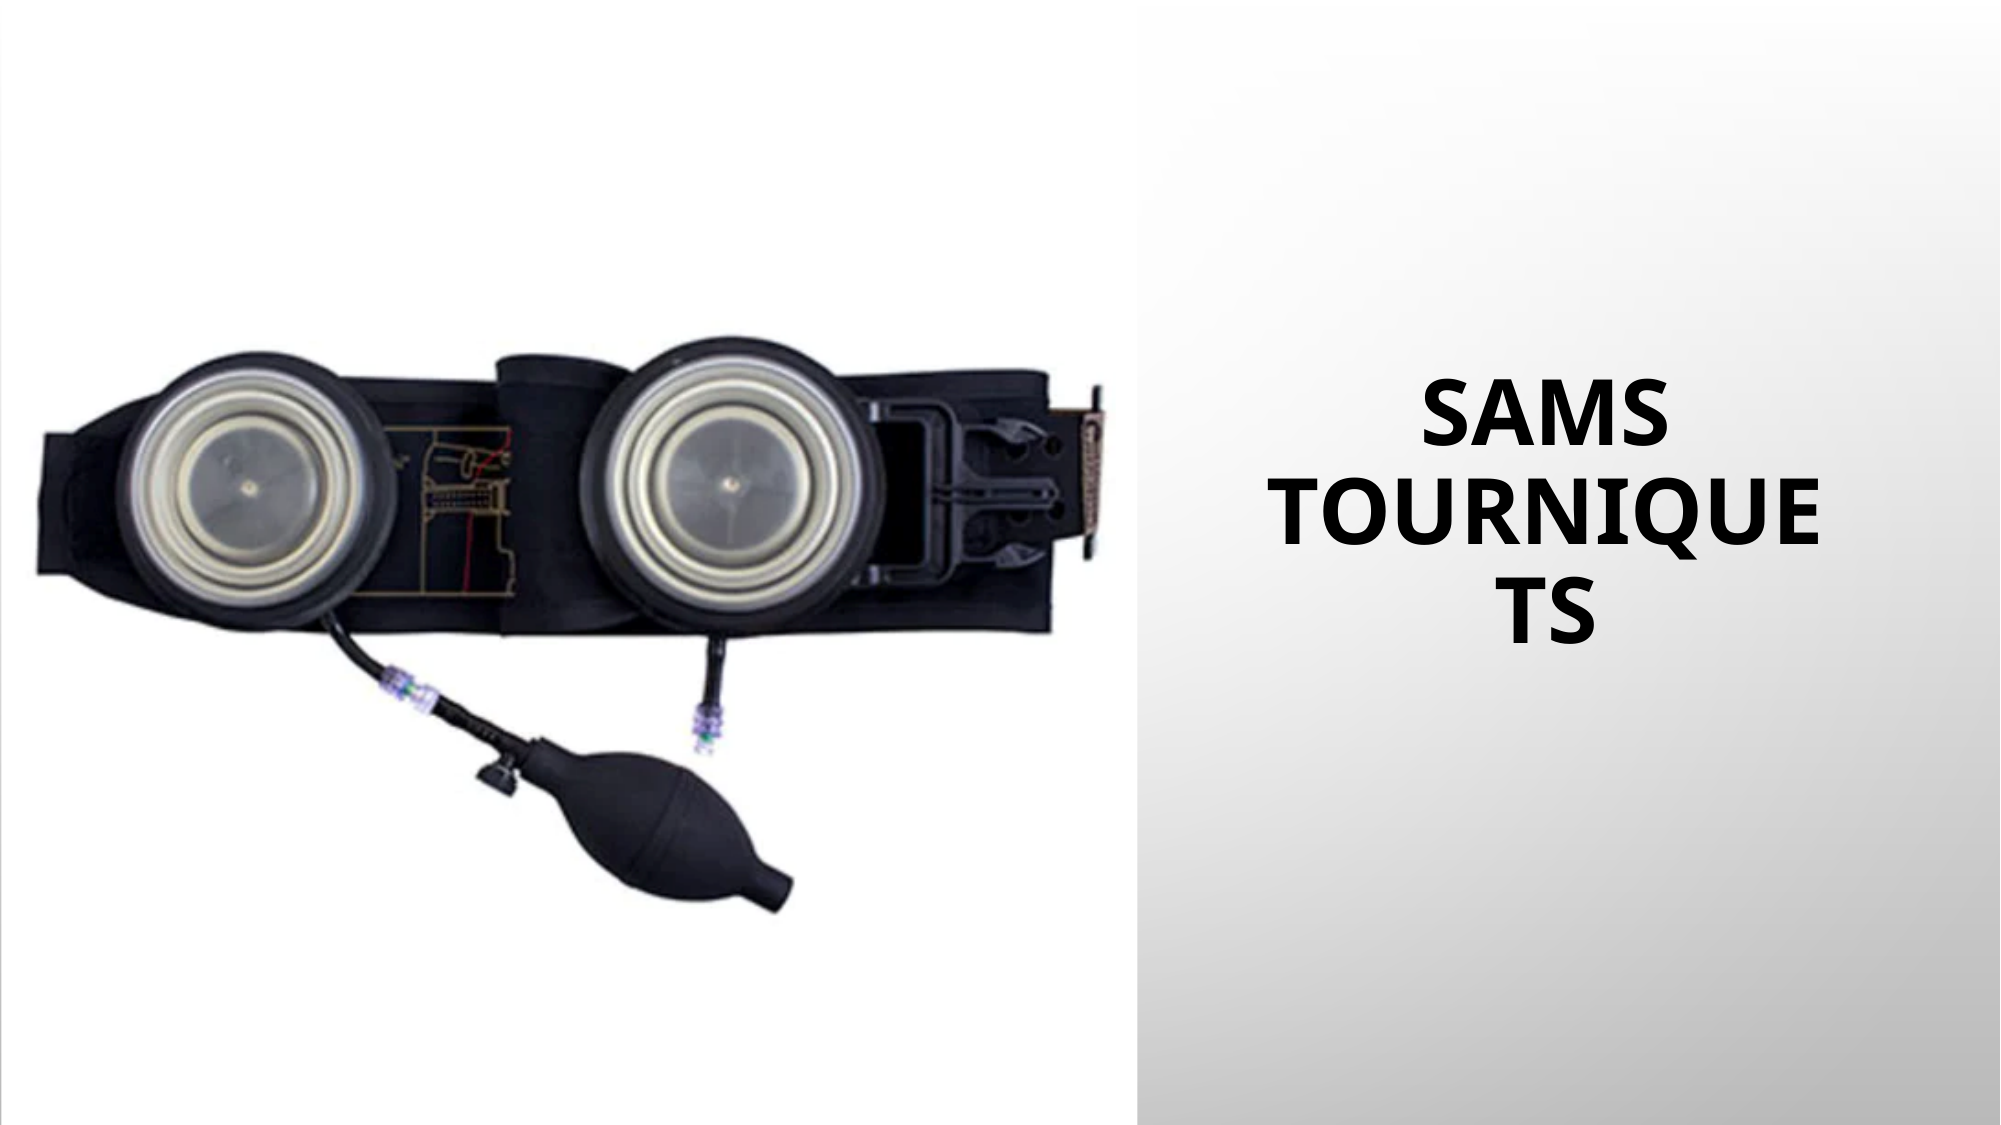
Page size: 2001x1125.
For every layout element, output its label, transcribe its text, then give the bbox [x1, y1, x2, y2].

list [1, 0, 1138, 1125]
title SAMS Tourniquets [1241, 222, 1851, 671]
picture [1138, 0, 2000, 1125]
